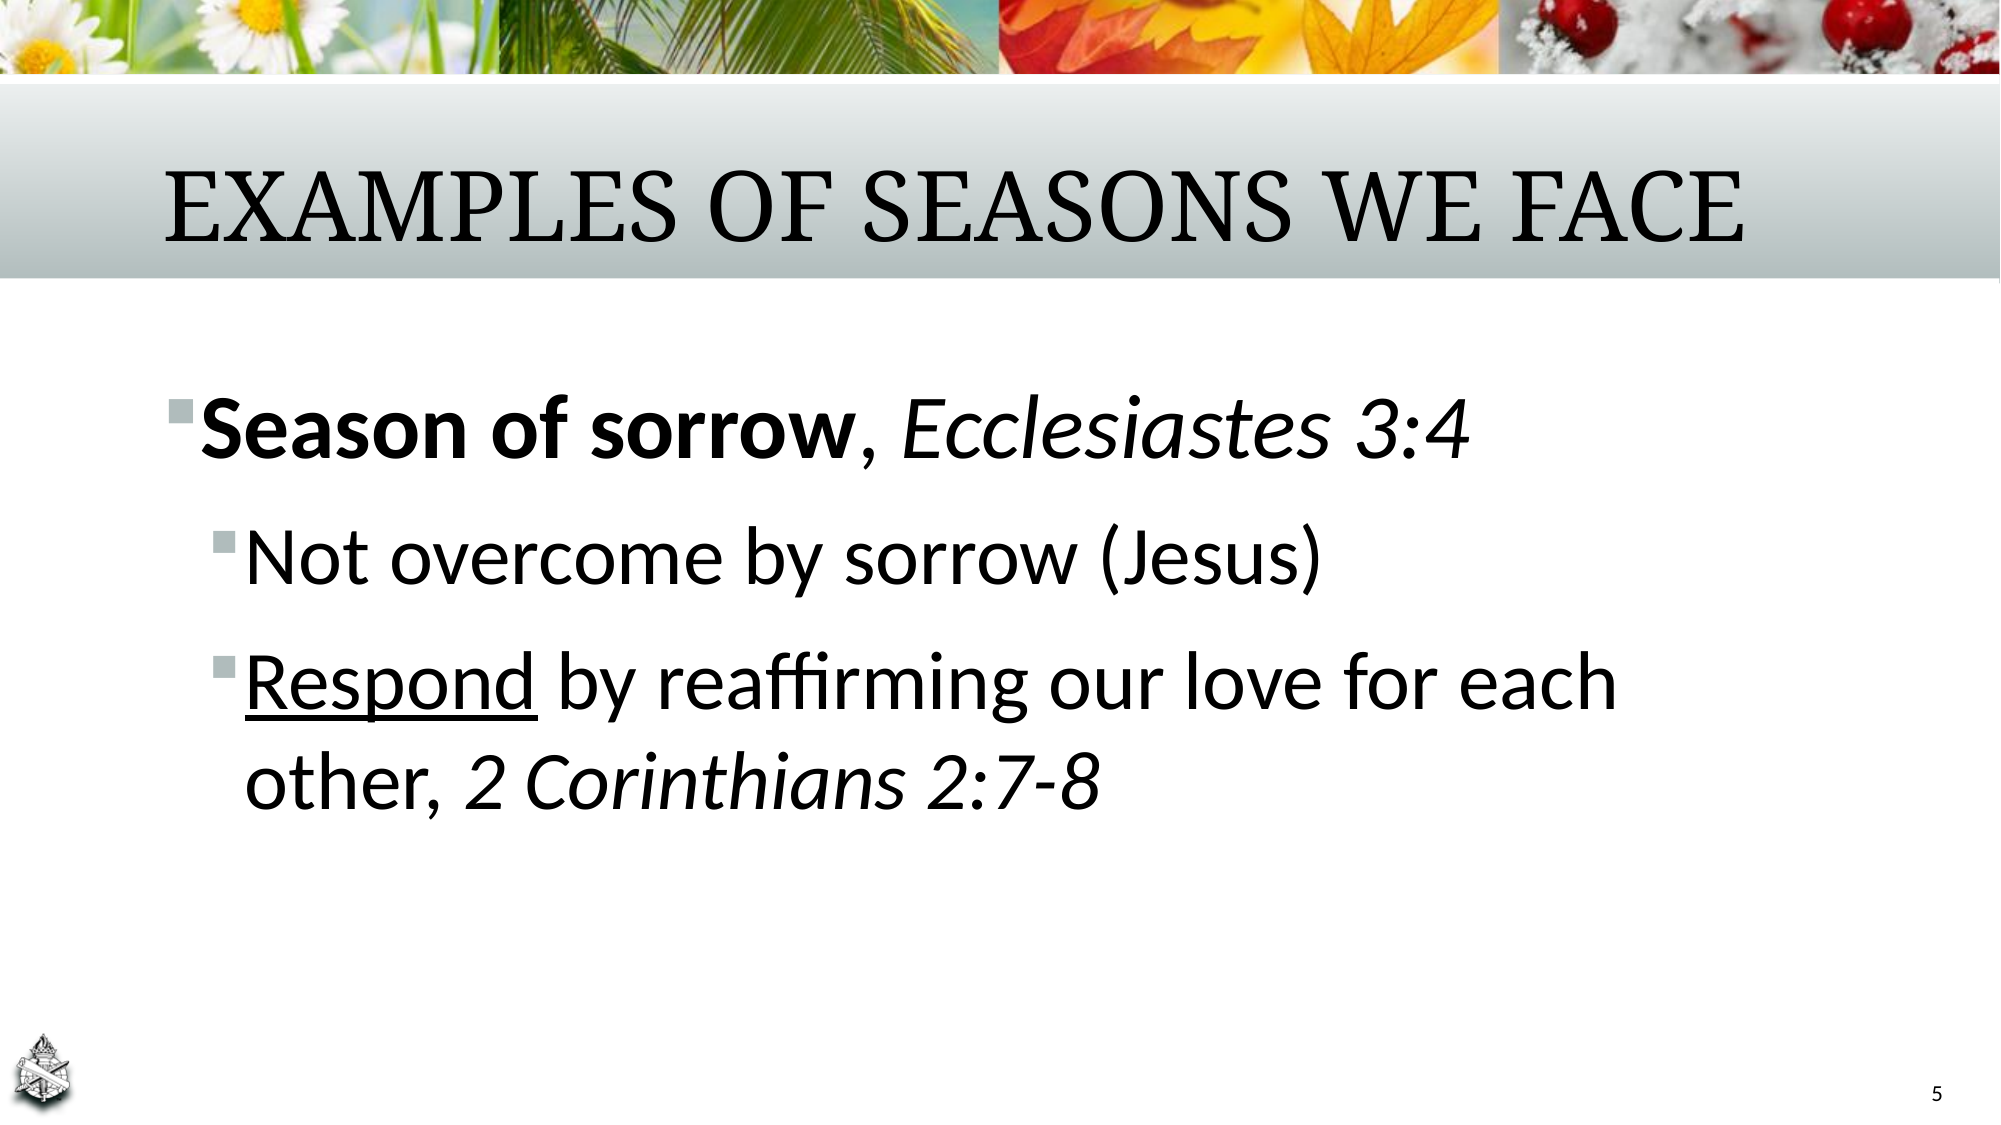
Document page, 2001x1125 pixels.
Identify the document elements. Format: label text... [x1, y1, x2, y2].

list Season of sorrow, Ecclesiastes 3:4 Not overcome by sorrow (Jesus) Respond by reaffirming our love for each other, 2 Corinthians 2:7-8 [147, 358, 1853, 1050]
picture [0, 0, 2000, 74]
slide_number 5 [1808, 1076, 1959, 1110]
title Examples of Seasons We Face [147, 90, 1853, 271]
picture [14, 1033, 71, 1104]
